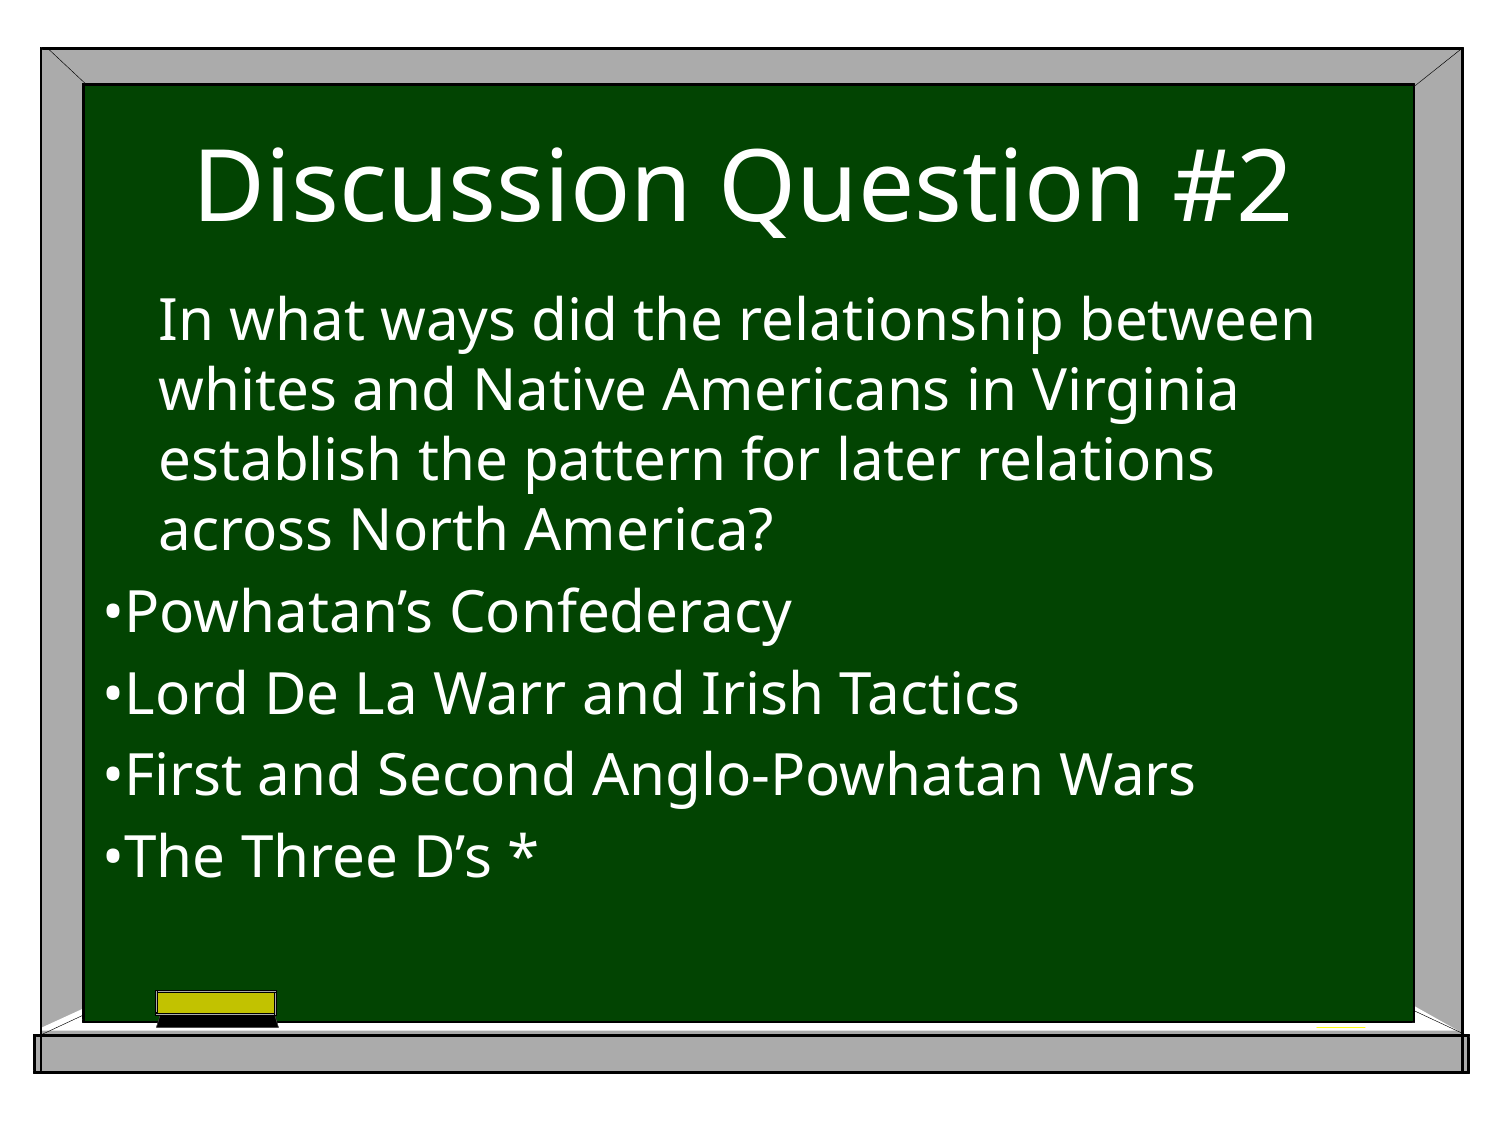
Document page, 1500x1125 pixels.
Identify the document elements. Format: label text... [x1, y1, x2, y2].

list In what ways did the relationship between whites and Native Americans in Virginia establish the pattern for later relations across North America? •Powhatan’s Confederacy •Lord De La Warr and Irish Tactics •First and Second Anglo-Powhatan Wars •The Three D’s * [87, 274, 1413, 1001]
title Discussion Question #2 [87, 99, 1401, 263]
